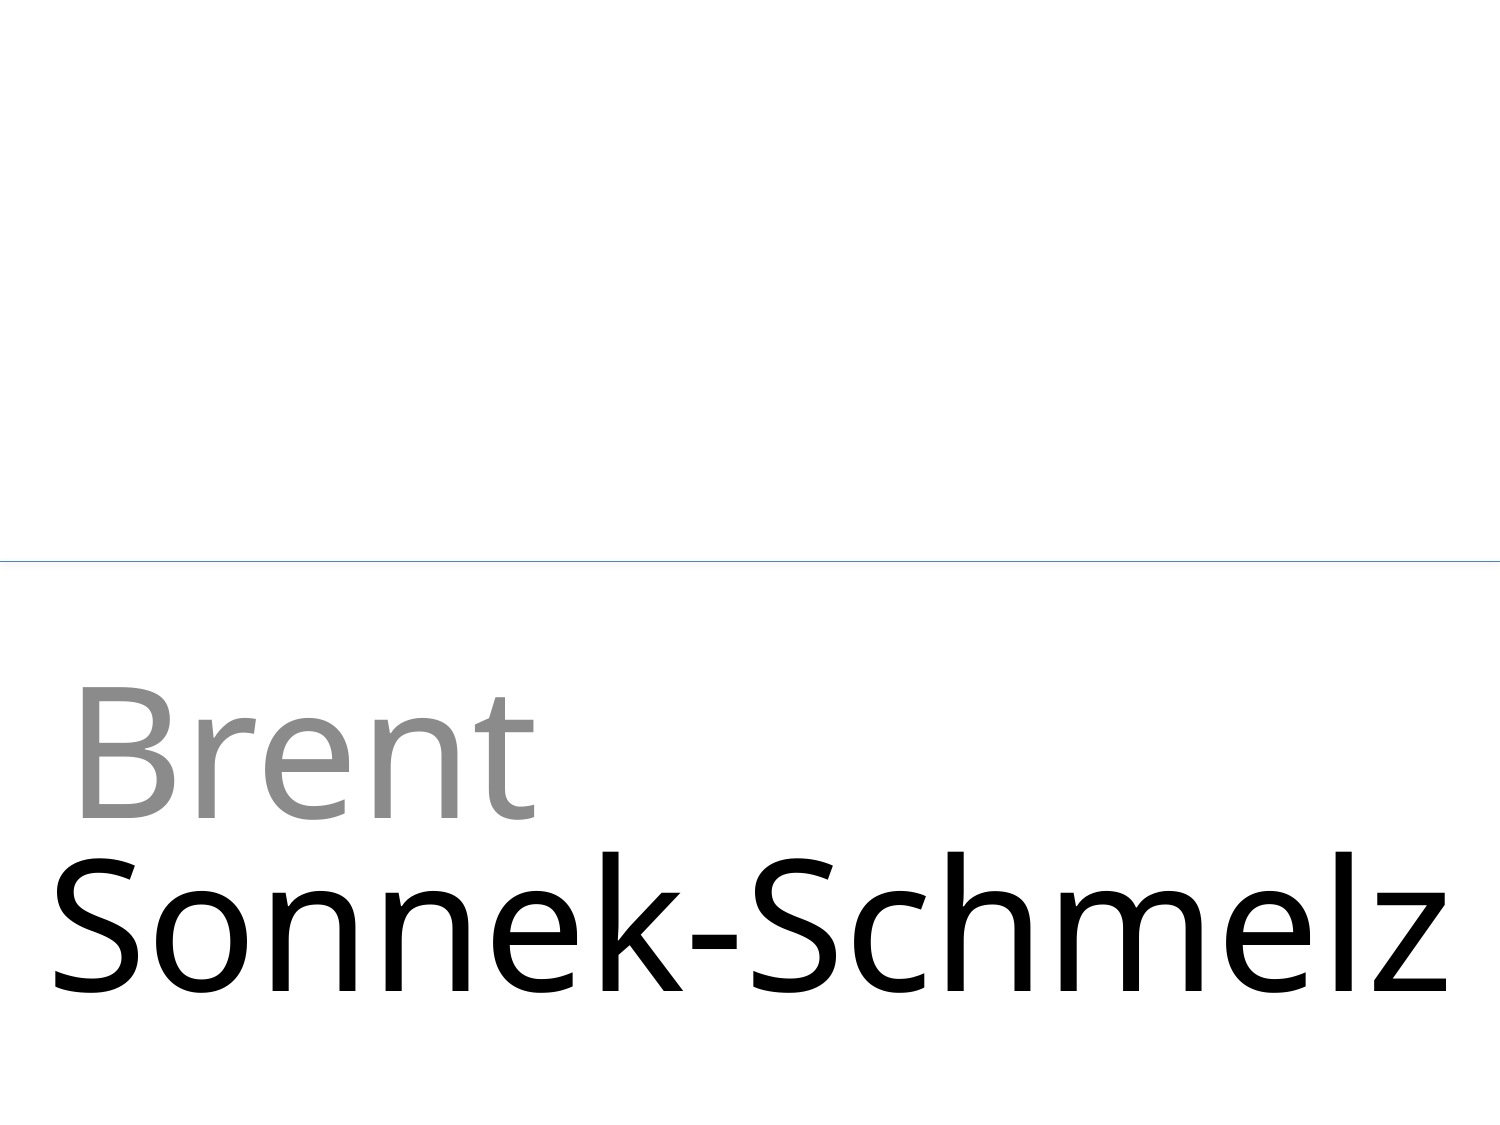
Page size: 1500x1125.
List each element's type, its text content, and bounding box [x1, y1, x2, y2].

subtitle Brent [49, 627, 843, 855]
title Sonnek-Schmelz [0, 797, 1500, 1039]
